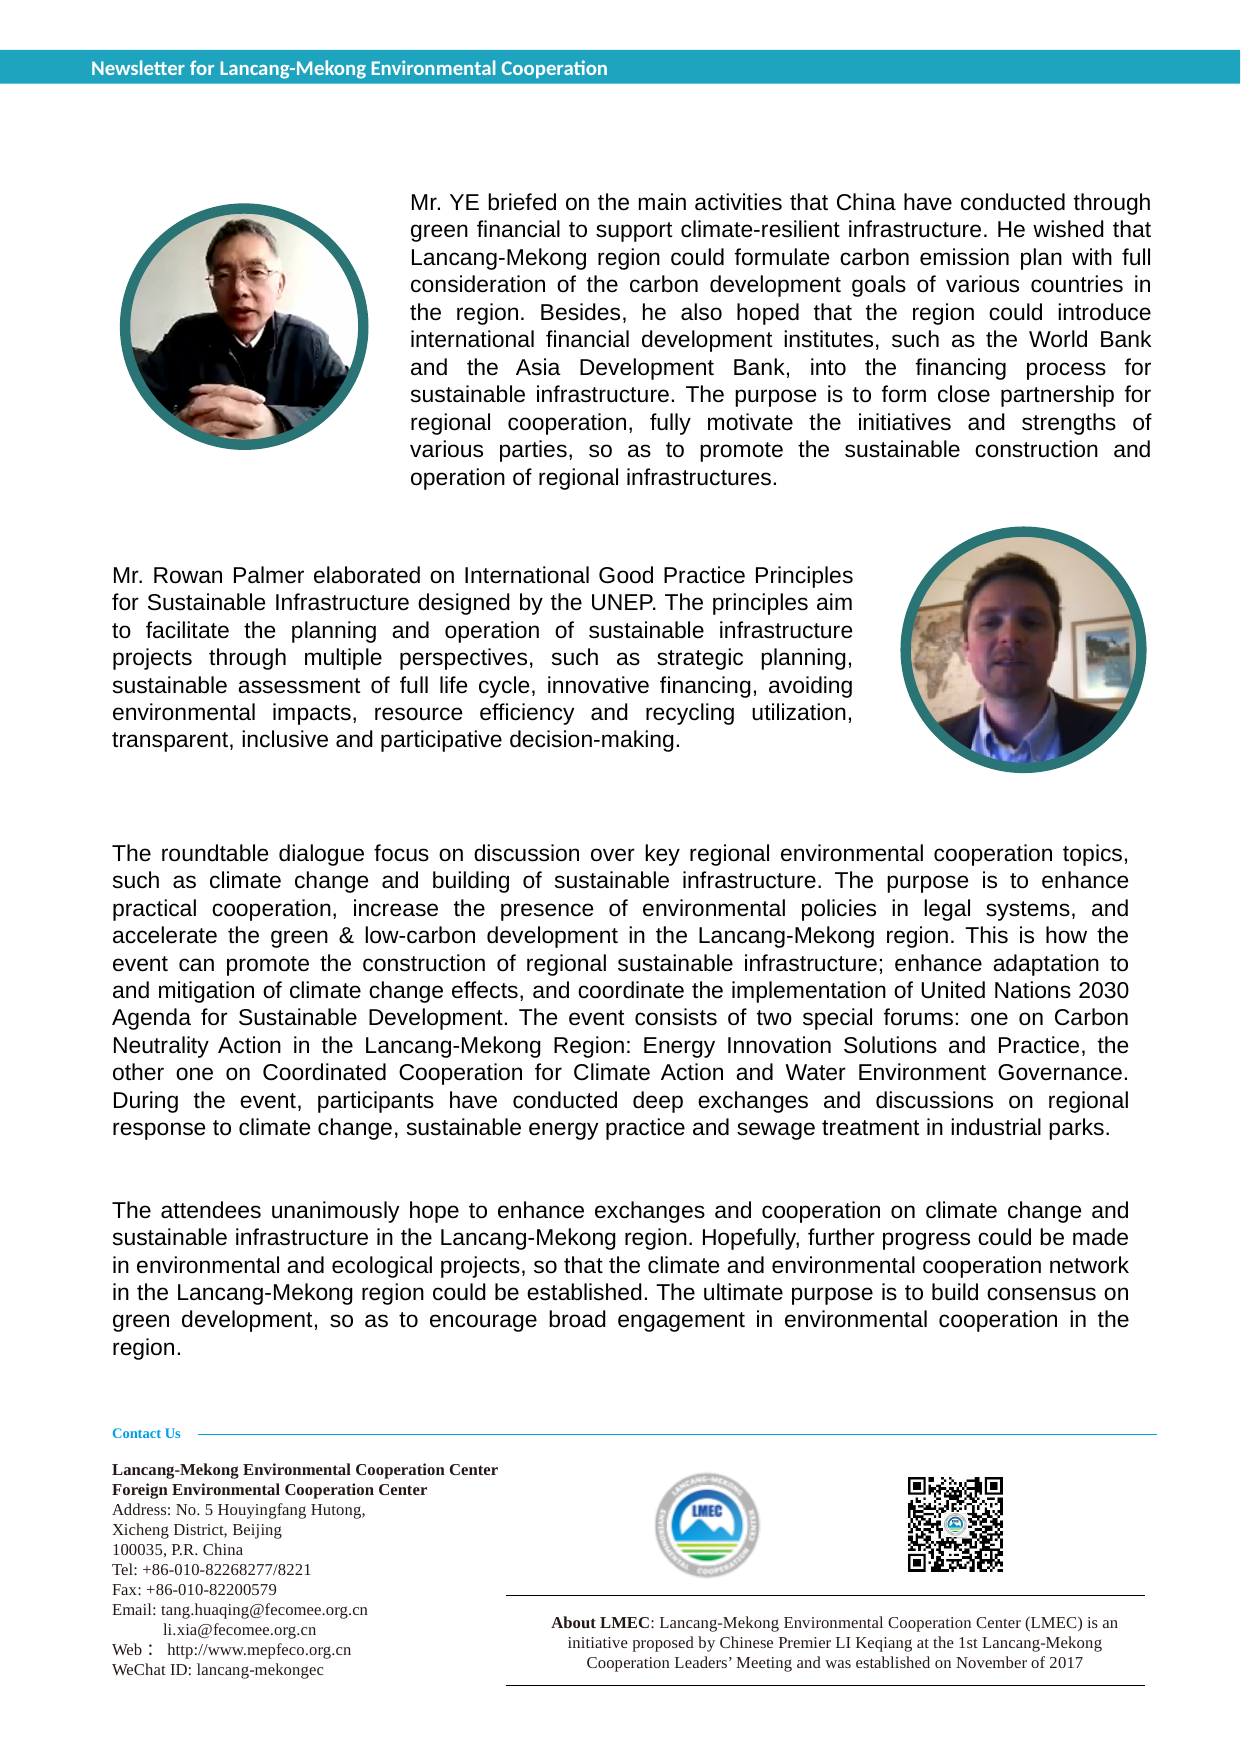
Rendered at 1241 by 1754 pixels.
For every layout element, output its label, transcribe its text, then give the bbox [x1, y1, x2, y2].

picture [125, 208, 364, 445]
text_box Contact Us Lancang-Mekong Environmental Cooperation Center Foreign Environmental Cooperation Center Address: No. 5 Houyingfang Hutong, Xicheng District, Beijing 100035, P.R. China Tel: +86-010-82268277/8221 Fax: +86-010-82200579 Email: tang.huaqing@fecomee.org.cn li.xia@fecomee.org.cn Web：http://www.mepfeco.org.cn WeChat ID: lancang-mekongec [97, 1416, 518, 1704]
text_box Mr. Rowan Palmer elaborated on International Good Practice Principles for Sustainable Infrastructure designed by the UNEP. The principles aim to facilitate the planning and operation of sustainable infrastructure projects through multiple perspectives, such as strategic planning, sustainable assessment of full life cycle, innovative financing, avoiding environmental impacts, resource efficiency and recycling utilization, transparent, inclusive and participative decision-making. [97, 552, 869, 760]
text_box About LMEC: Lancang-Mekong Environmental Cooperation Center (LMEC) is an initiative proposed by Chinese Premier LI Keqiang at the 1st Lancang-Mekong Cooperation Leaders’ Meeting and was established on November of 2017 [525, 1604, 1145, 1679]
text_box The roundtable dialogue focus on discussion over key regional environmental cooperation topics, such as climate change and building of sustainable infrastructure. The purpose is to enhance practical cooperation, increase the presence of environmental policies in legal systems, and accelerate the green & low-carbon development in the Lancang-Mekong region. This is how the event can promote the construction of regional sustainable infrastructure; enhance adaptation to and mitigation of climate change effects, and coordinate the implementation of United Nations 2030 Agenda for Sustainable Development. The event consists of two special forums: one on Carbon Neutrality Action in the Lancang-Mekong Region: Energy Innovation Solutions and Practice, the other one on Coordinated Cooperation for Climate Action and Water Environment Governance. During the event, participants have conducted deep exchanges and discussions on regional response to climate change, sustainable energy practice and sewage treatment in industrial parks. The attendees unanimously hope to enhance exchanges and cooperation on climate change and sustainable infrastructure in the Lancang-Mekong region. Hopefully, further progress could be made in environmental and ecological projects, so that the climate and environmental cooperation network in the Lancang-Mekong region could be established. The ultimate purpose is to build consensus on green development, so as to encourage broad engagement in environmental cooperation in the region. [97, 830, 1145, 1395]
text_box Newsletter for Lancang-Mekong Environmental Cooperation [0, 49, 1241, 85]
picture [905, 531, 1142, 768]
picture [654, 1455, 764, 1584]
picture [900, 1469, 1010, 1579]
text_box Mr. YE briefed on the main activities that China have conducted through green financial to support climate-resilient infrastructure. He wished that Lancang-Mekong region could formulate carbon emission plan with full consideration of the carbon development goals of various countries in the region. Besides, he also hoped that the region could introduce international financial development institutes, such as the World Bank and the Asia Development Bank, into the financing process for sustainable infrastructure. The purpose is to form close partnership for regional cooperation, fully motivate the initiatives and strengths of various parties, so as to promote the sustainable construction and operation of regional infrastructures. [395, 180, 1167, 498]
